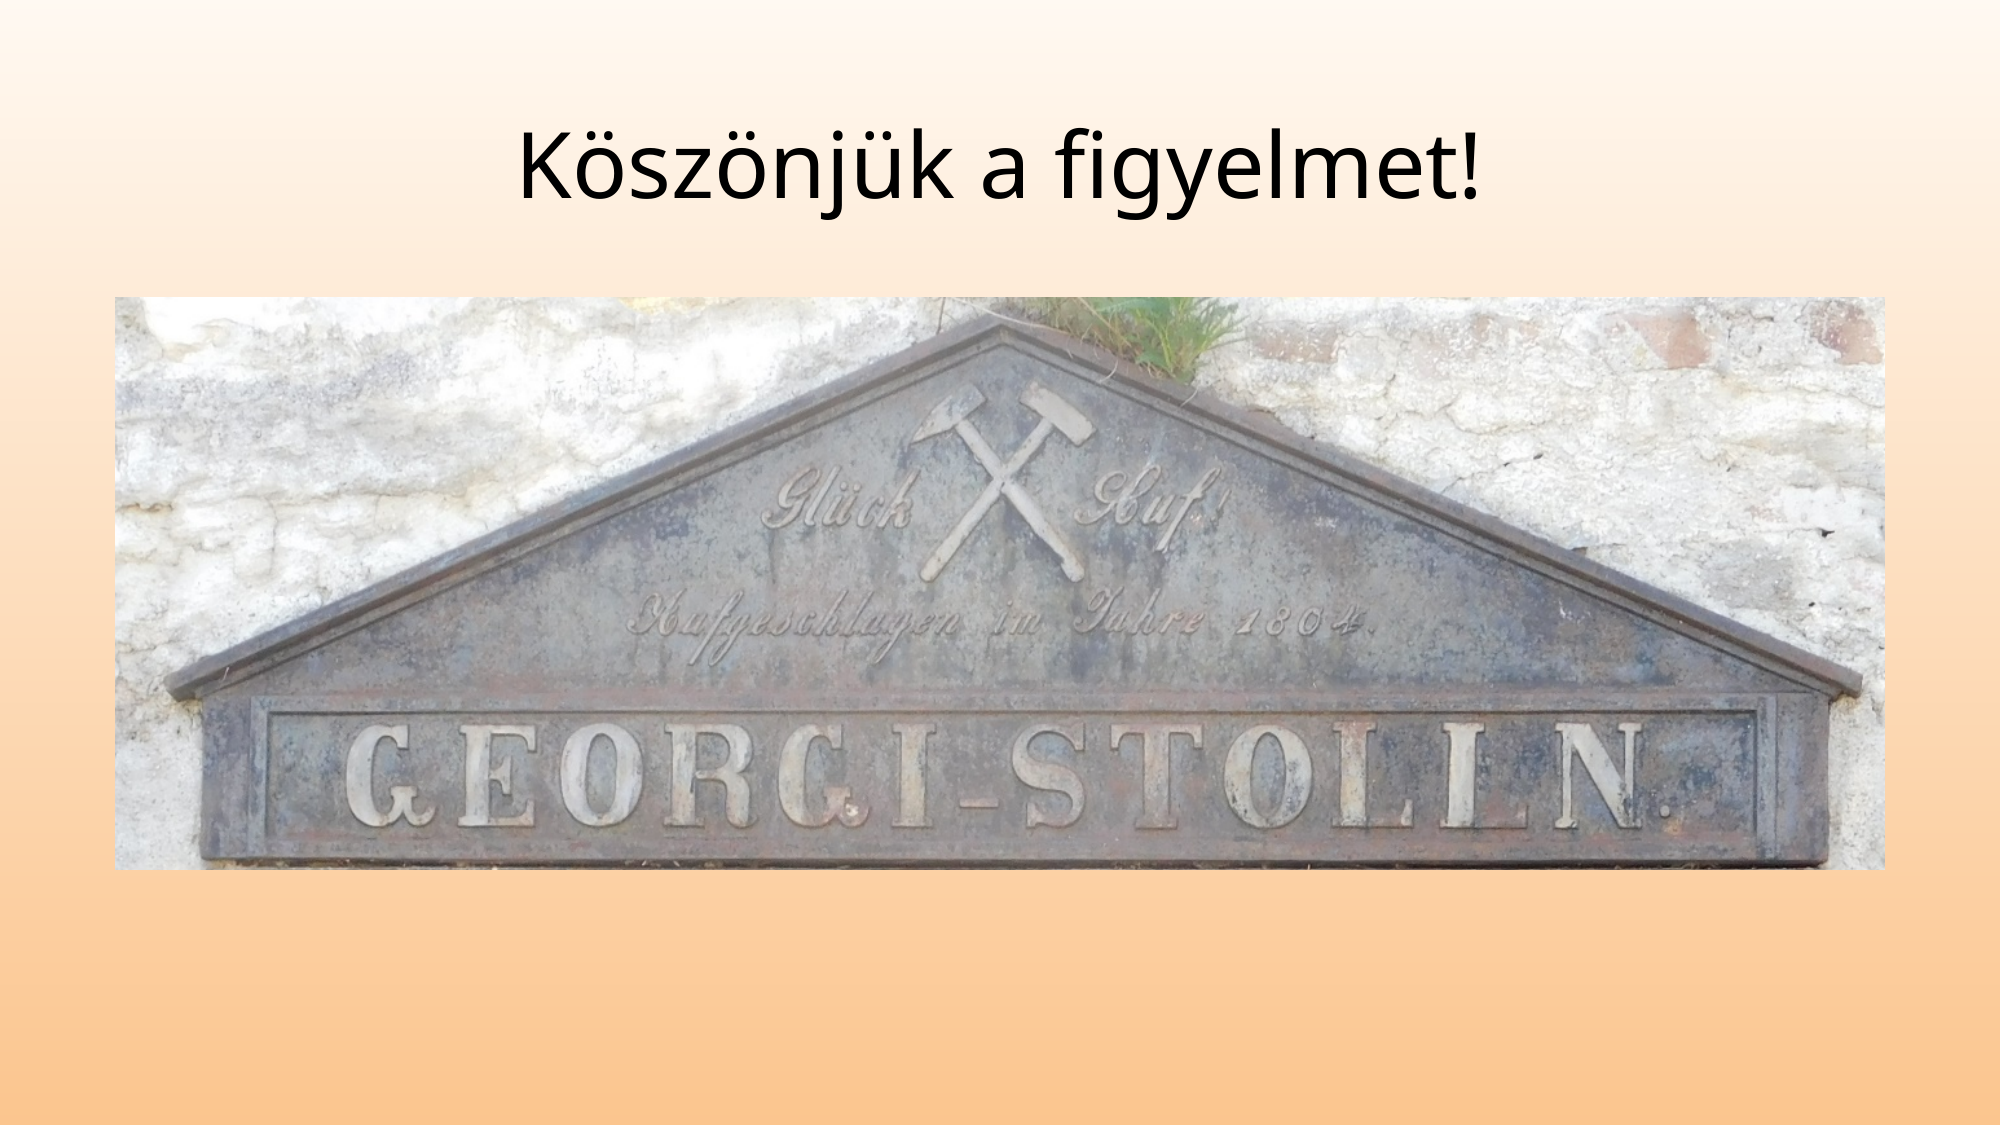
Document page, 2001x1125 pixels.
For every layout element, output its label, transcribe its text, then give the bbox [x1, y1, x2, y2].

title Köszönjük a figyelmet! [137, 59, 1863, 278]
picture [115, 297, 1885, 870]
